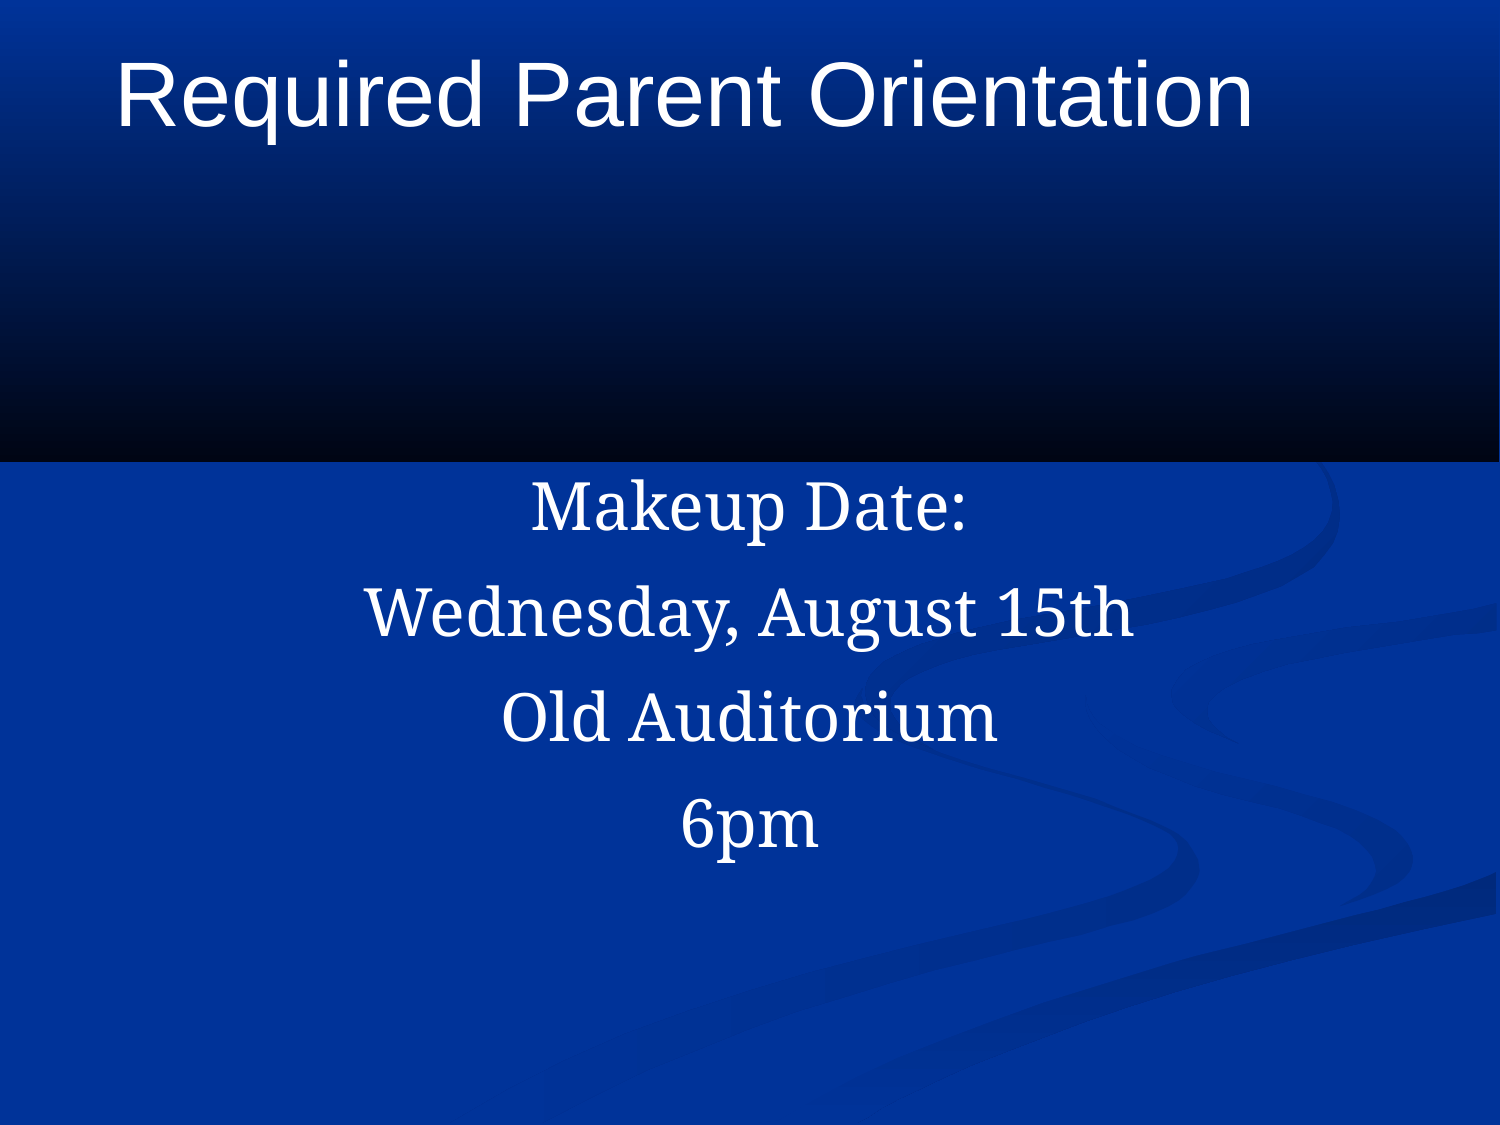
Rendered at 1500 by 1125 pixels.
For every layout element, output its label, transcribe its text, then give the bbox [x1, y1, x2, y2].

title Required Parent Orientation [99, 37, 1375, 279]
subtitle Makeup Date: Wednesday, August 15th Old Auditorium 6pm [225, 462, 1275, 950]
